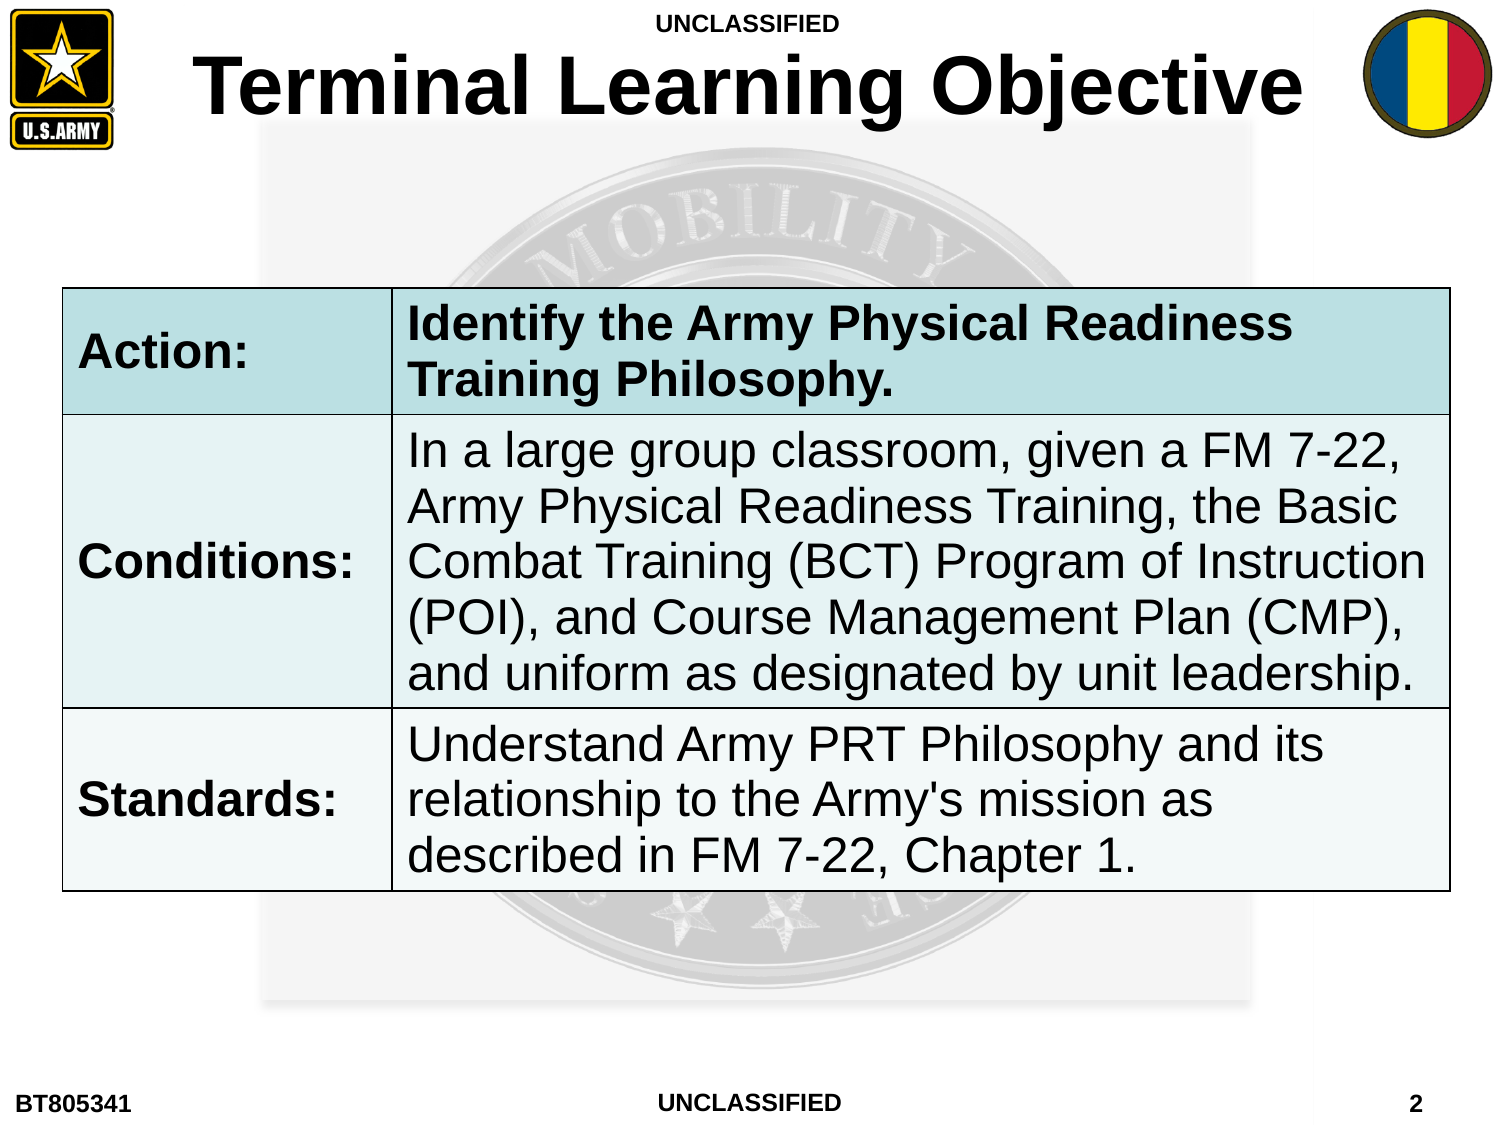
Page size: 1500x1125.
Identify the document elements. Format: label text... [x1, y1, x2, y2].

table_cell Conditions: [63, 415, 391, 707]
table_cell In a large group classroom, given a FM 7-22, Army Physical Readiness Training, the Basic Combat Training (BCT) Program of Instruction (POI), and Course Management Plan (CMP), and uniform as designated by unit leadership. [393, 415, 1449, 707]
table_cell Standards: [63, 709, 391, 890]
title Terminal Learning Objective [49, 23, 1449, 211]
table_cell Understand Army PRT Philosophy and its relationship to the Army's mission as described in FM 7-22, Chapter 1. [393, 709, 1449, 890]
table_header Action: [63, 289, 391, 414]
picture [1362, 6, 1493, 139]
table_header Identify the Army Physical Readiness Training Philosophy. [393, 289, 1449, 414]
picture [6, 6, 117, 155]
